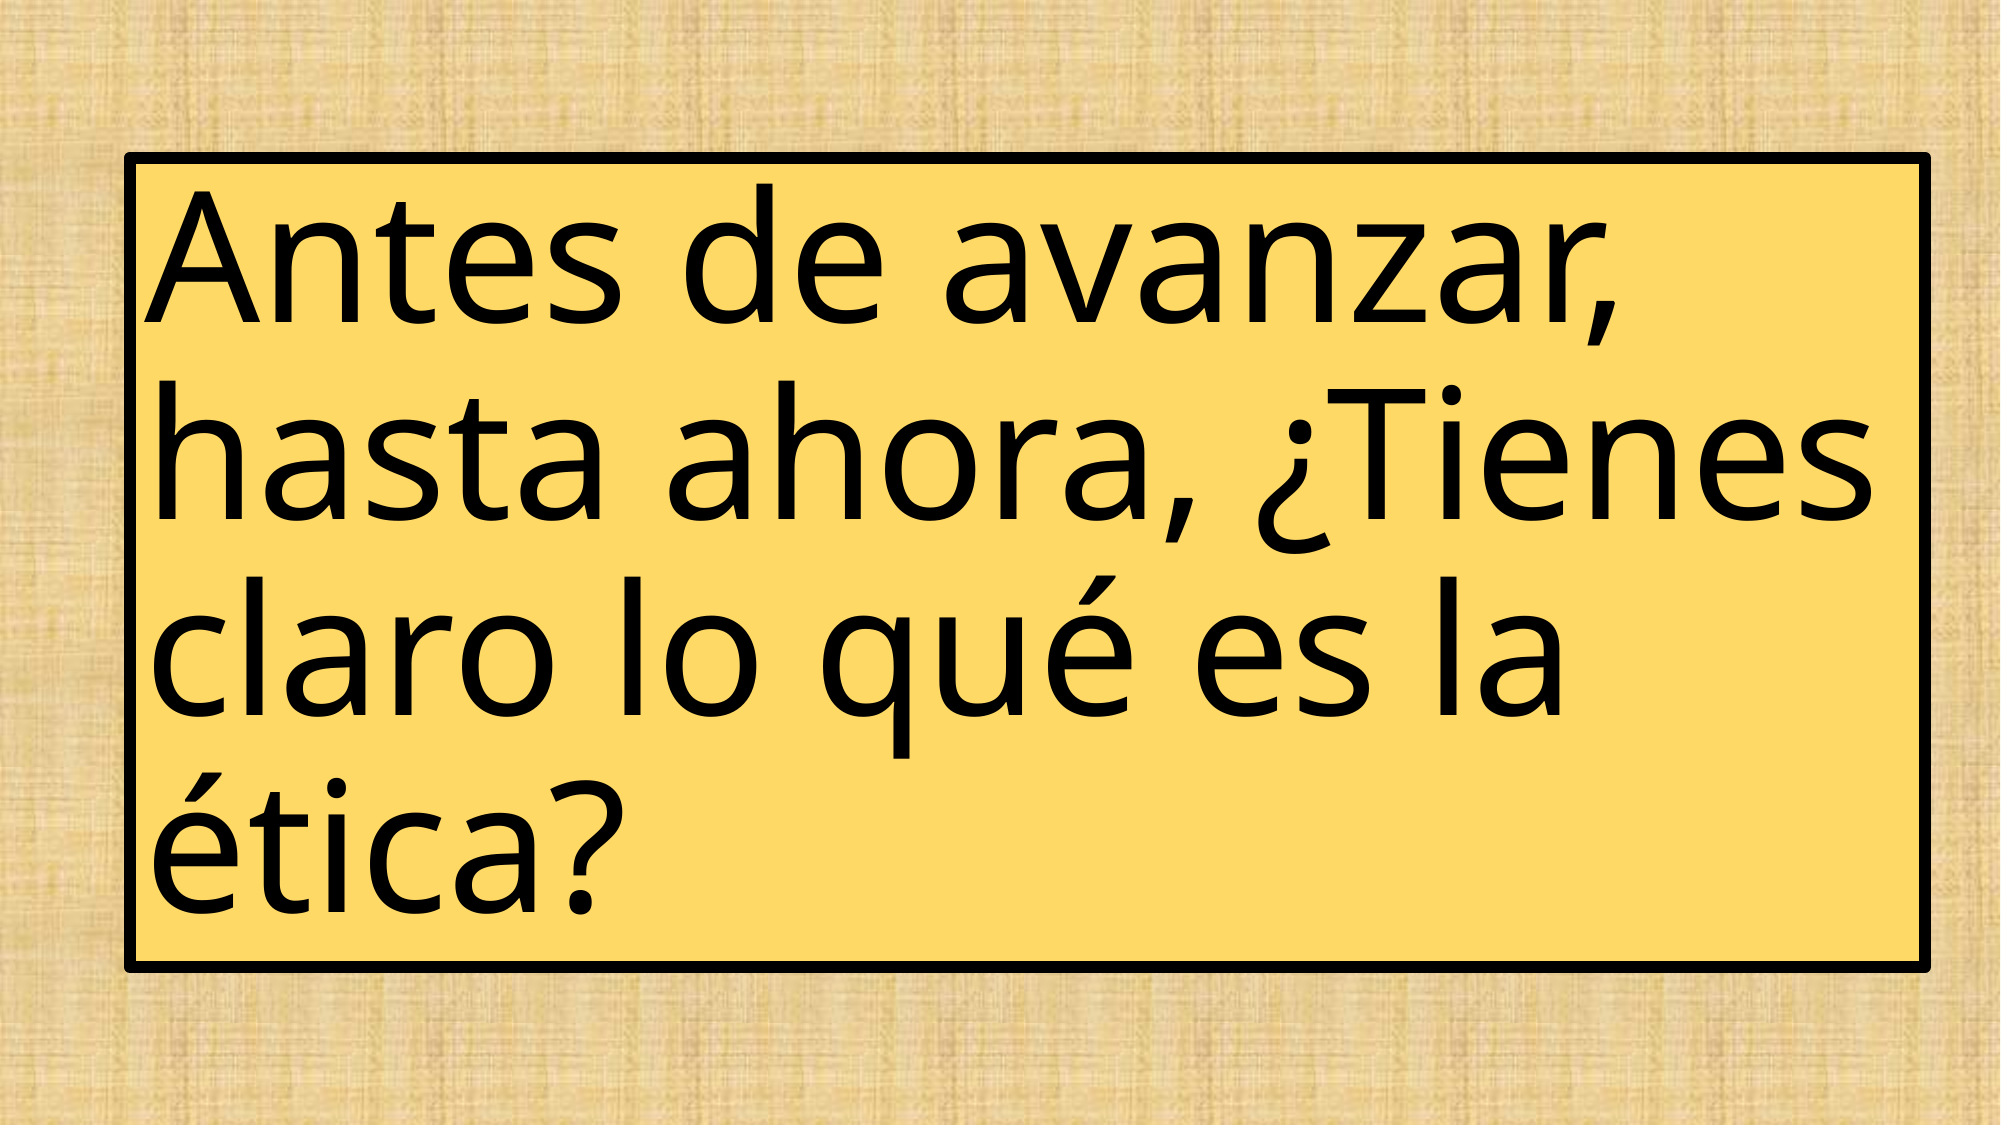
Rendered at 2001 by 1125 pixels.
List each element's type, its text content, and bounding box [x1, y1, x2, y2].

picture [0, 0, 2001, 1125]
list Antes de avanzar, hasta ahora, ¿Tienes claro lo qué es la ética? [129, 158, 1925, 967]
